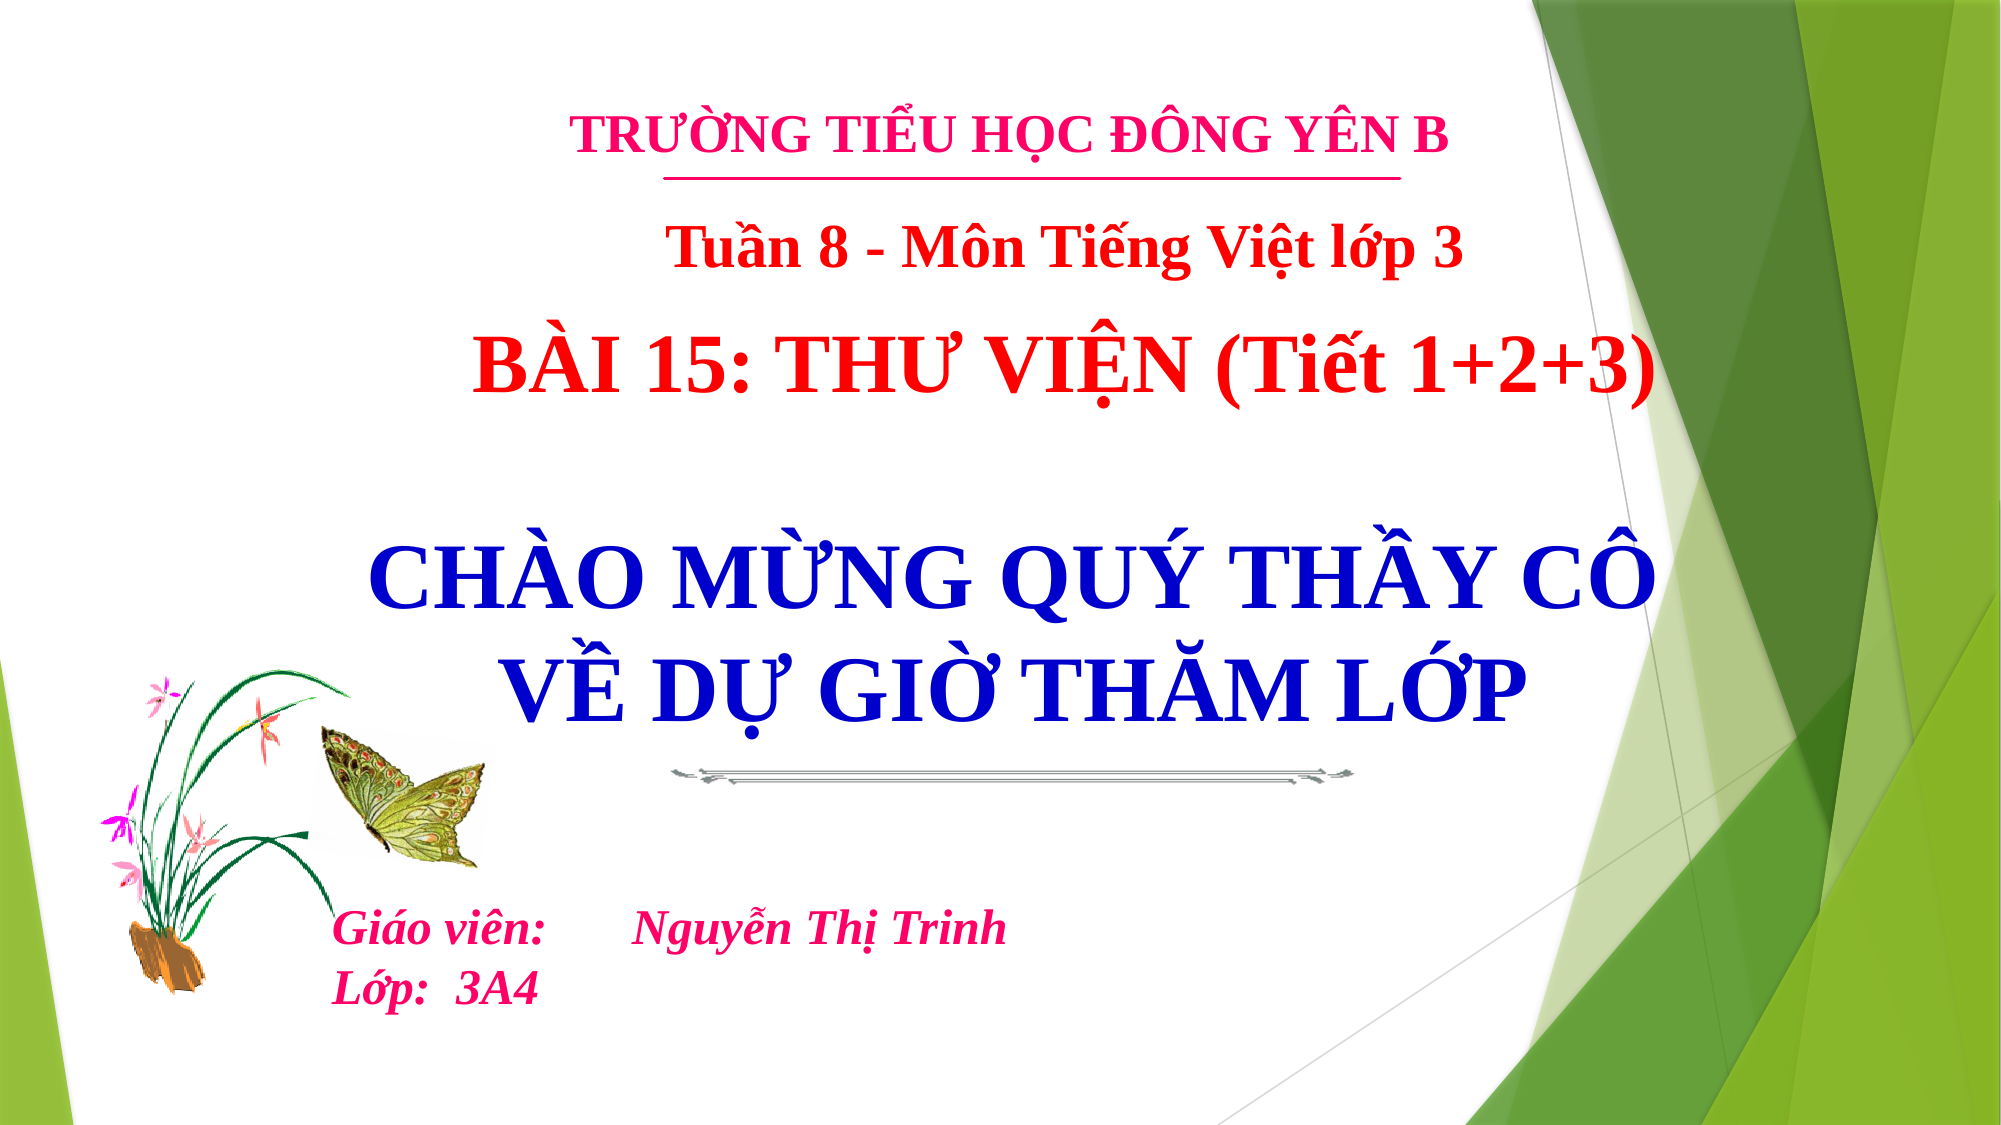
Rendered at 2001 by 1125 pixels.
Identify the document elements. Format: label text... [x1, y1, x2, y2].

text_box Tuần 8 - Môn Tiếng Việt lớp 3 BÀI 15: THƯ VIỆN (Tiết 1+2+3) [194, 196, 1937, 418]
picture [667, 765, 1359, 792]
picture [100, 668, 494, 995]
text_box TRƯỜNG TIỂU HỌC ĐÔNG YÊN B [392, 89, 1627, 173]
text_box CHÀO MỪNG QUÝ THẦY CÔ VỀ DỰ GIỜ THĂM LỚP [308, 506, 1719, 749]
text_box Giáo viên: Nguyễn Thị Trinh Lớp: 3A4 [314, 885, 1049, 1024]
